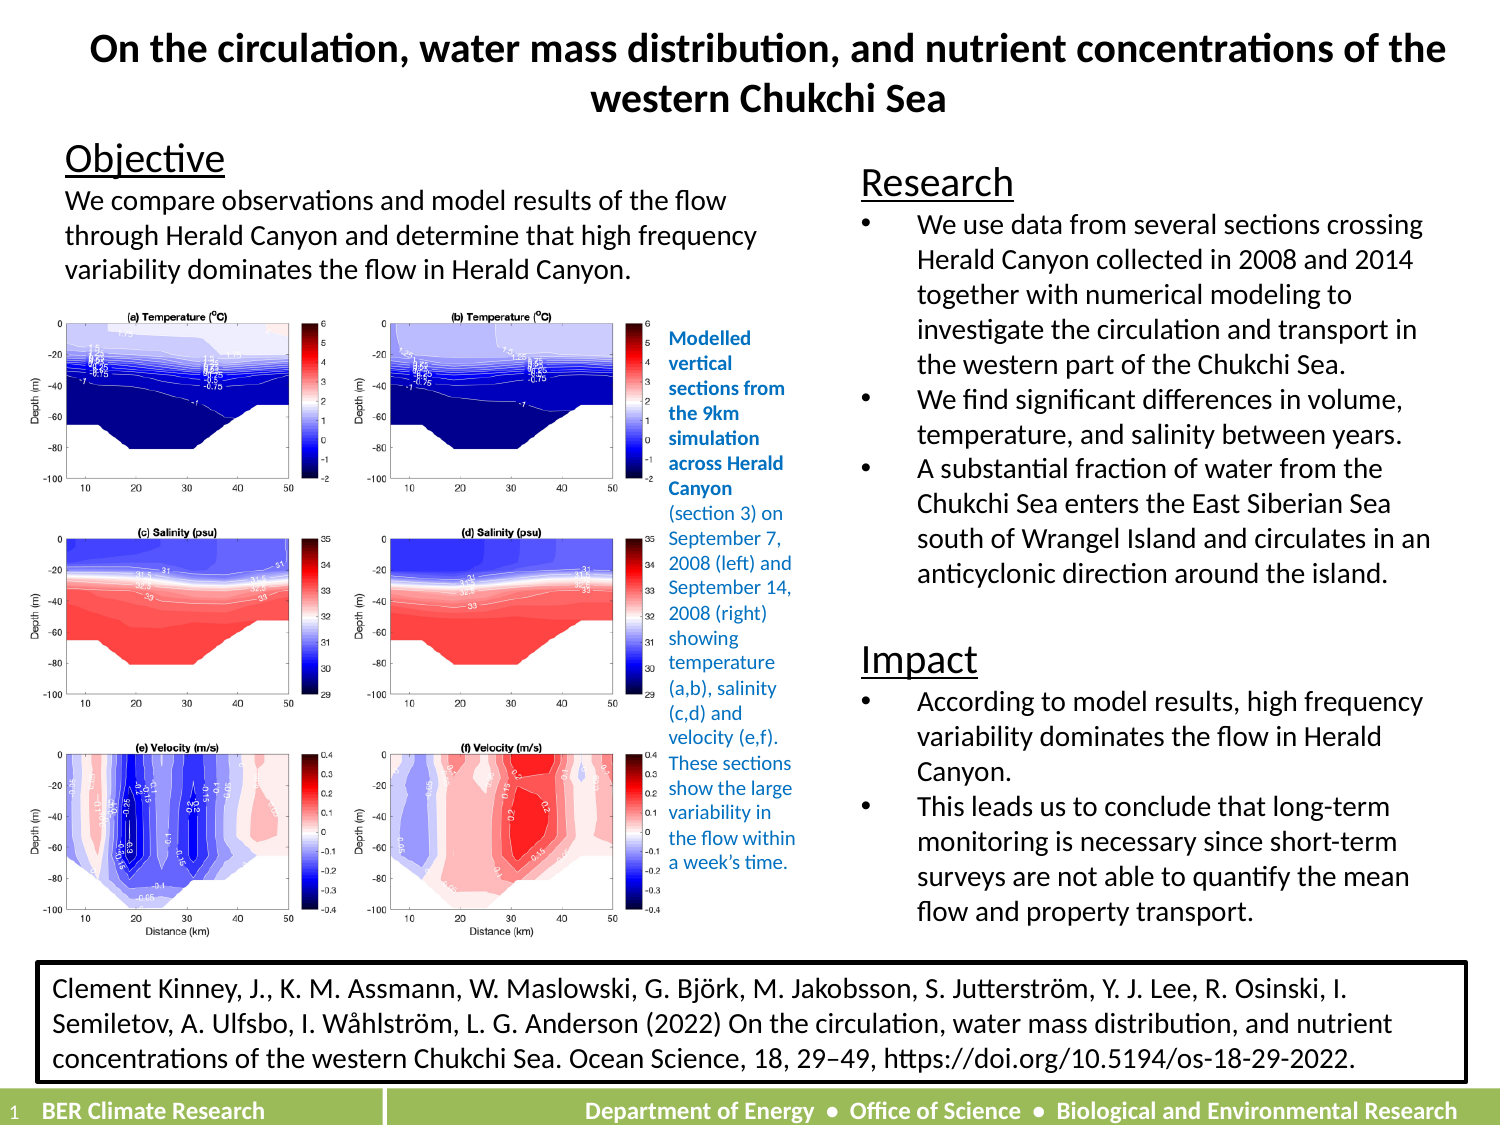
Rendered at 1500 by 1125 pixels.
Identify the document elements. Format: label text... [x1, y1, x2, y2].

text_box Objective We compare observations and model results of the flow through Herald Canyon and determine that high frequency variability dominates the flow in Herald Canyon. [50, 123, 838, 294]
text_box Modelled vertical sections from the 9km simulation across Herald Canyon (section 3) on September 7, 2008 (left) and September 14, 2008 (right) showing temperature (a,b), salinity (c,d) and velocity (e,f). These sections show the large variability in the flow within a week’s time. [713, 317, 819, 882]
text_box Clement Kinney, J., K. M. Assmann, W. Maslowski, G. Björk, M. Jakobsson, S. Jutterström, Y. J. Lee, R. Osinski, I. Semiletov, A. Ulfsbo, I. Wåhlström, L. G. Anderson (2022) On the circulation, water mass distribution, and nutrient concentrations of the western Chukchi Sea. Ocean Science, 18, 29–49, https://doi.org/10.5194/os-18-29-2022. [35, 960, 1468, 1084]
picture [0, 270, 709, 941]
text_box Impact According to model results, high frequency variability dominates the flow in Herald Canyon. This leads us to conclude that long-term monitoring is necessary since short-term surveys are not able to quantify the mean flow and property transport. [846, 624, 1463, 935]
text_box Research We use data from several sections crossing Herald Canyon collected in 2008 and 2014 together with numerical modeling to investigate the circulation and transport in the western part of the Chukchi Sea. We find significant differences in volume, temperature, and salinity between years. A substantial fraction of water from the Chukchi Sea enters the East Siberian Sea south of Wrangel Island and circulates in an anticyclonic direction around the island. [846, 147, 1463, 598]
text_box On the circulation, water mass distribution, and nutrient concentrations of the western Chukchi Sea [37, 13, 1500, 129]
